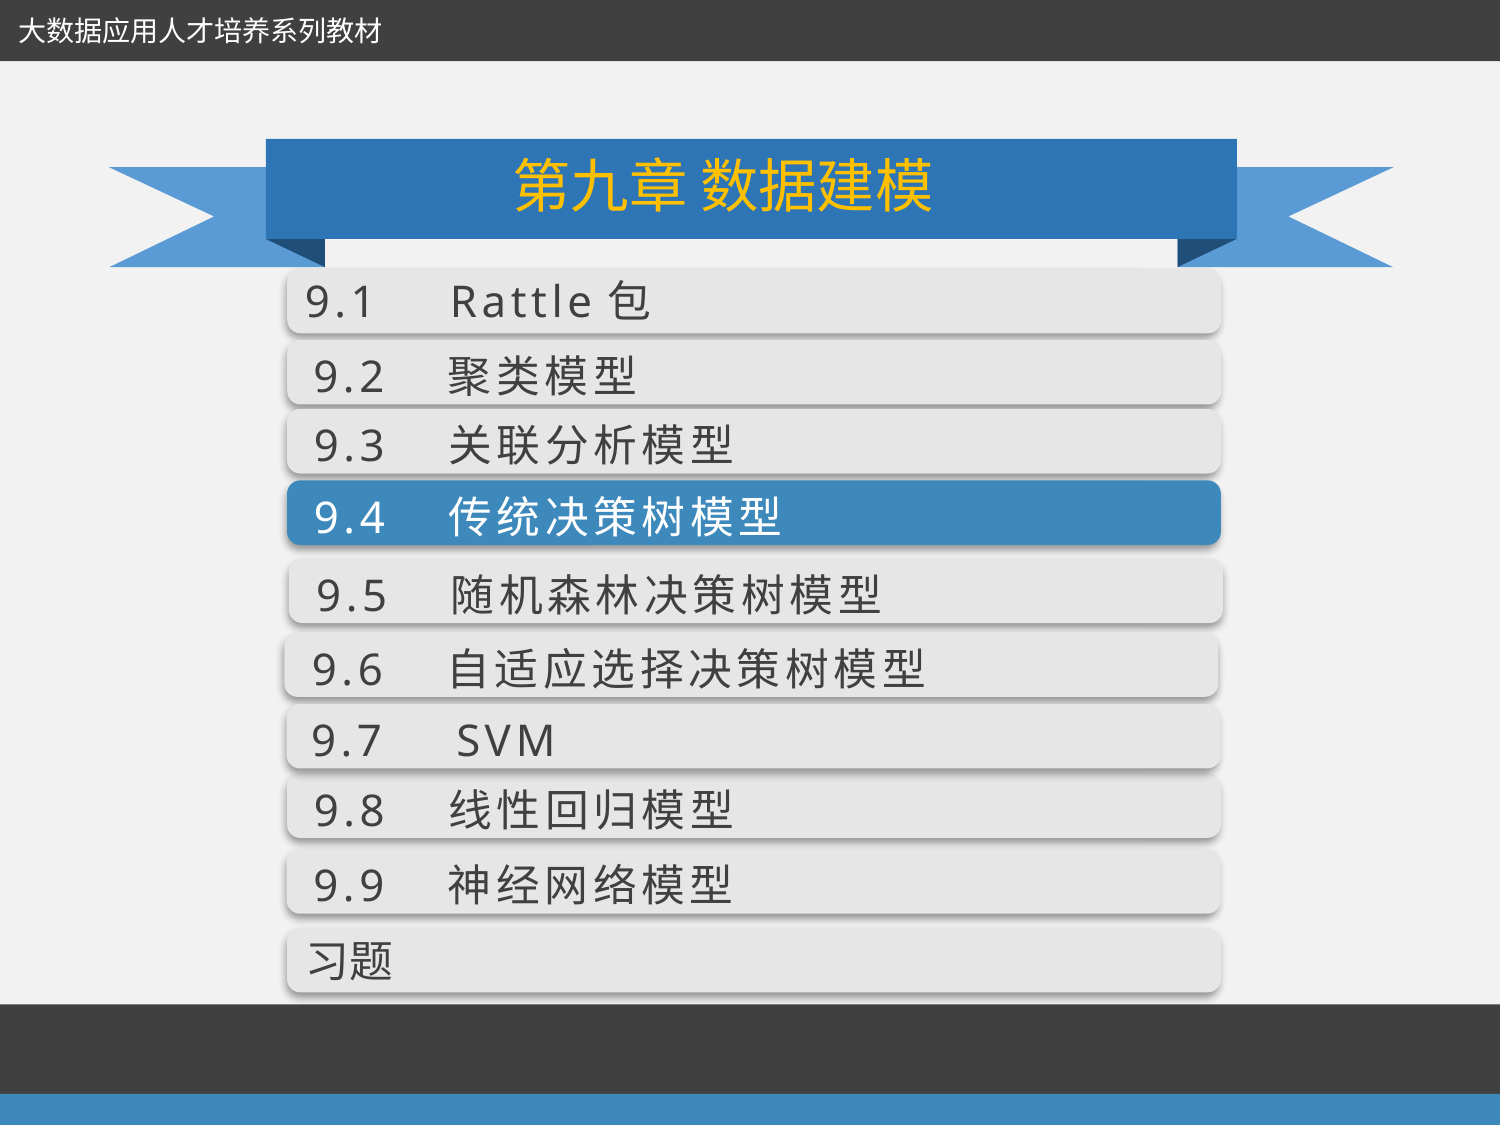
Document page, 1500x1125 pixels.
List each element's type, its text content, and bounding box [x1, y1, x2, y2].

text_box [287, 266, 1222, 335]
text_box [108, 138, 1394, 268]
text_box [287, 339, 1222, 410]
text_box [286, 774, 1221, 844]
text_box [0, 1003, 1500, 1093]
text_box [284, 632, 1219, 703]
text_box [286, 408, 1221, 479]
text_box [286, 703, 1221, 774]
text_box [0, 1093, 1500, 1125]
text_box [0, 0, 1500, 62]
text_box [286, 848, 1221, 919]
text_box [288, 558, 1223, 629]
text_box 习题 [285, 926, 1222, 994]
text_box 大数据应用人才培养系列教材 [4, 6, 398, 55]
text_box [286, 480, 1221, 551]
